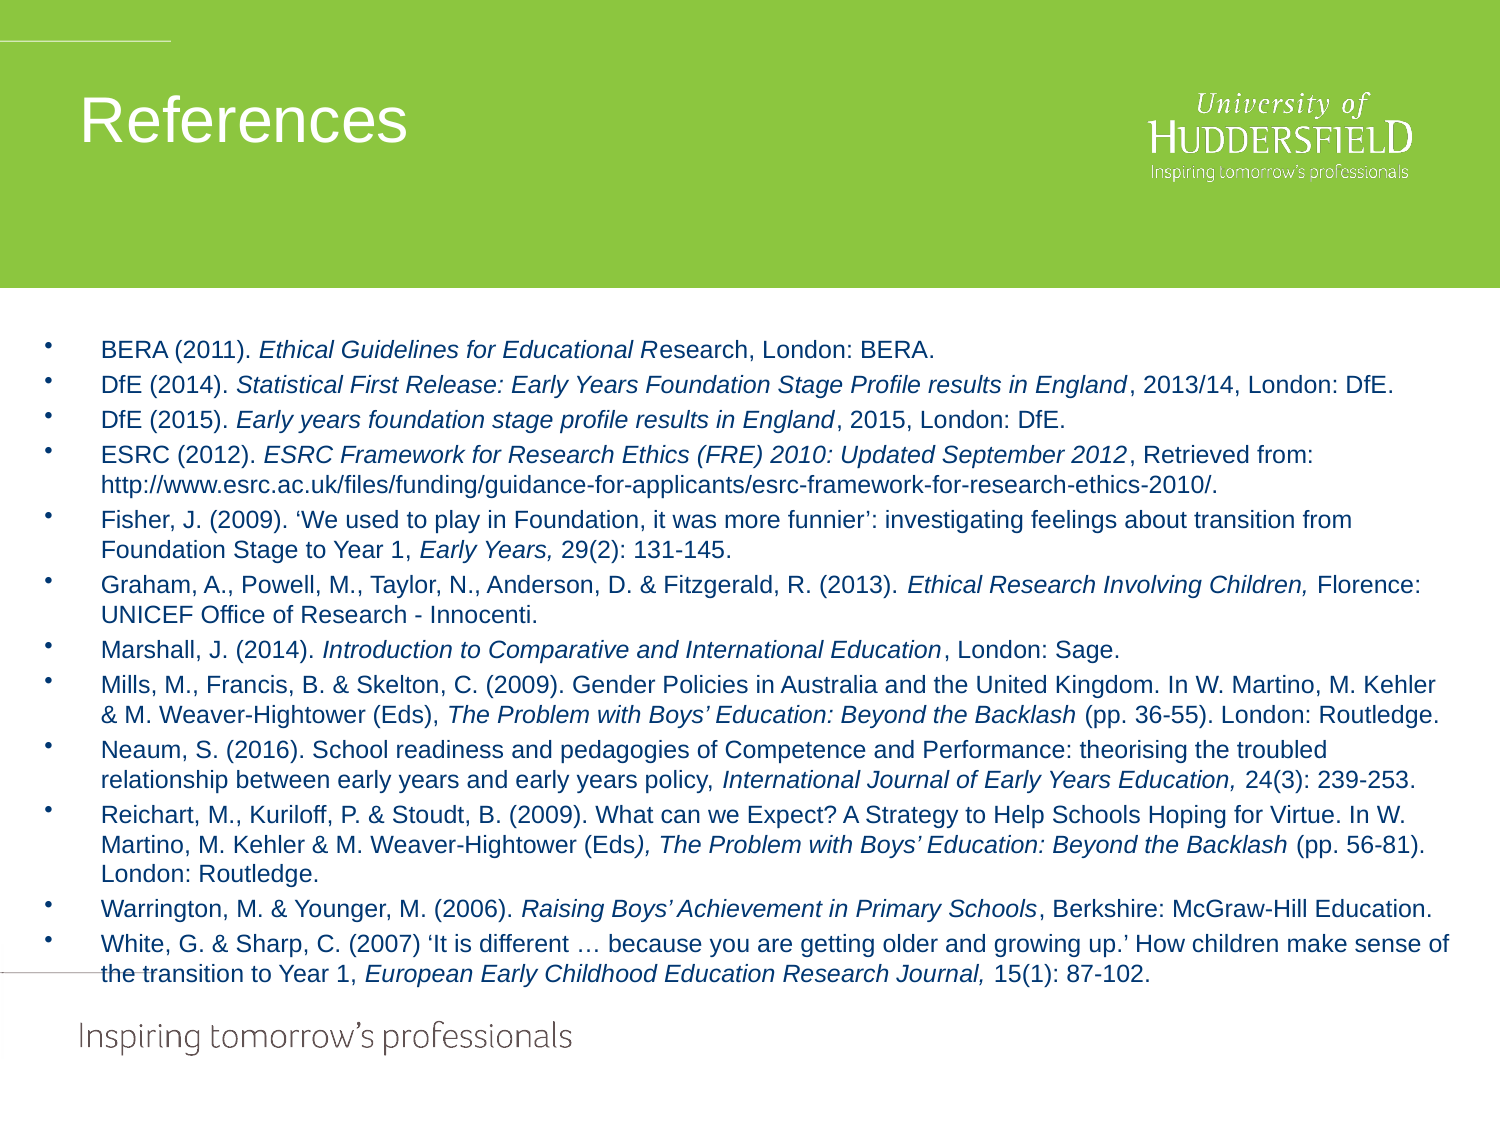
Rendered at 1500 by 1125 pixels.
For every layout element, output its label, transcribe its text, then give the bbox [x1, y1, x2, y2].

list BERA (2011). Ethical Guidelines for Educational Research, London: BERA. DfE (2014). Statistical First Release: Early Years Foundation Stage Profile results in England, 2013/14, London: DfE. DfE (2015). Early years foundation stage profile results in England, 2015, London: DfE. ESRC (2012). ESRC Framework for Research Ethics (FRE) 2010: Updated September 2012, Retrieved from: http://www.esrc.ac.uk/files/funding/guidance-for-applicants/esrc-framework-for-research-ethics-2010/. Fisher, J. (2009). ‘We used to play in Foundation, it was more funnier’: investigating feelings about transition from Foundation Stage to Year 1, Early Years, 29(2): 131-145. Graham, A., Powell, M., Taylor, N., Anderson, D. & Fitzgerald, R. (2013). Ethical Research Involving Children, Florence: UNICEF Office of Research - Innocenti. Marshall, J. (2014). Introduction to Comparative and International Education, London: Sage. Mills, M., Francis, B. & Skelton, C. (2009). Gender Policies in Australia and the United Kingdom. In W. Martino, M. Kehler & M. Weaver-Hightower (Eds), The Problem with Boys’ Education: Beyond the Backlash (pp. 36-55). London: Routledge. Neaum, S. (2016). School readiness and pedagogies of Competence and Performance: theorising the troubled relationship between early years and early years policy, International Journal of Early Years Education, 24(3): 239-253. Reichart, M., Kuriloff, P. & Stoudt, B. (2009). What can we Expect? A Strategy to Help Schools Hoping for Virtue. In W. Martino, M. Kehler & M. Weaver-Hightower (Eds), The Problem with Boys’ Education: Beyond the Backlash (pp. 56-81). London: Routledge. Warrington, M. & Younger, M. (2006). Raising Boys’ Achievement in Primary Schools, Berkshire: McGraw-Hill Education. White, G. & Sharp, C. (2007) ‘It is different … because you are getting older and growing up.’ How children make sense of the transition to Year 1, European Early Childhood Education Research Journal, 15(1): 87-102. [29, 326, 1471, 1012]
title References [64, 42, 1415, 191]
picture [0, 944, 591, 1059]
picture [0, 0, 1500, 288]
